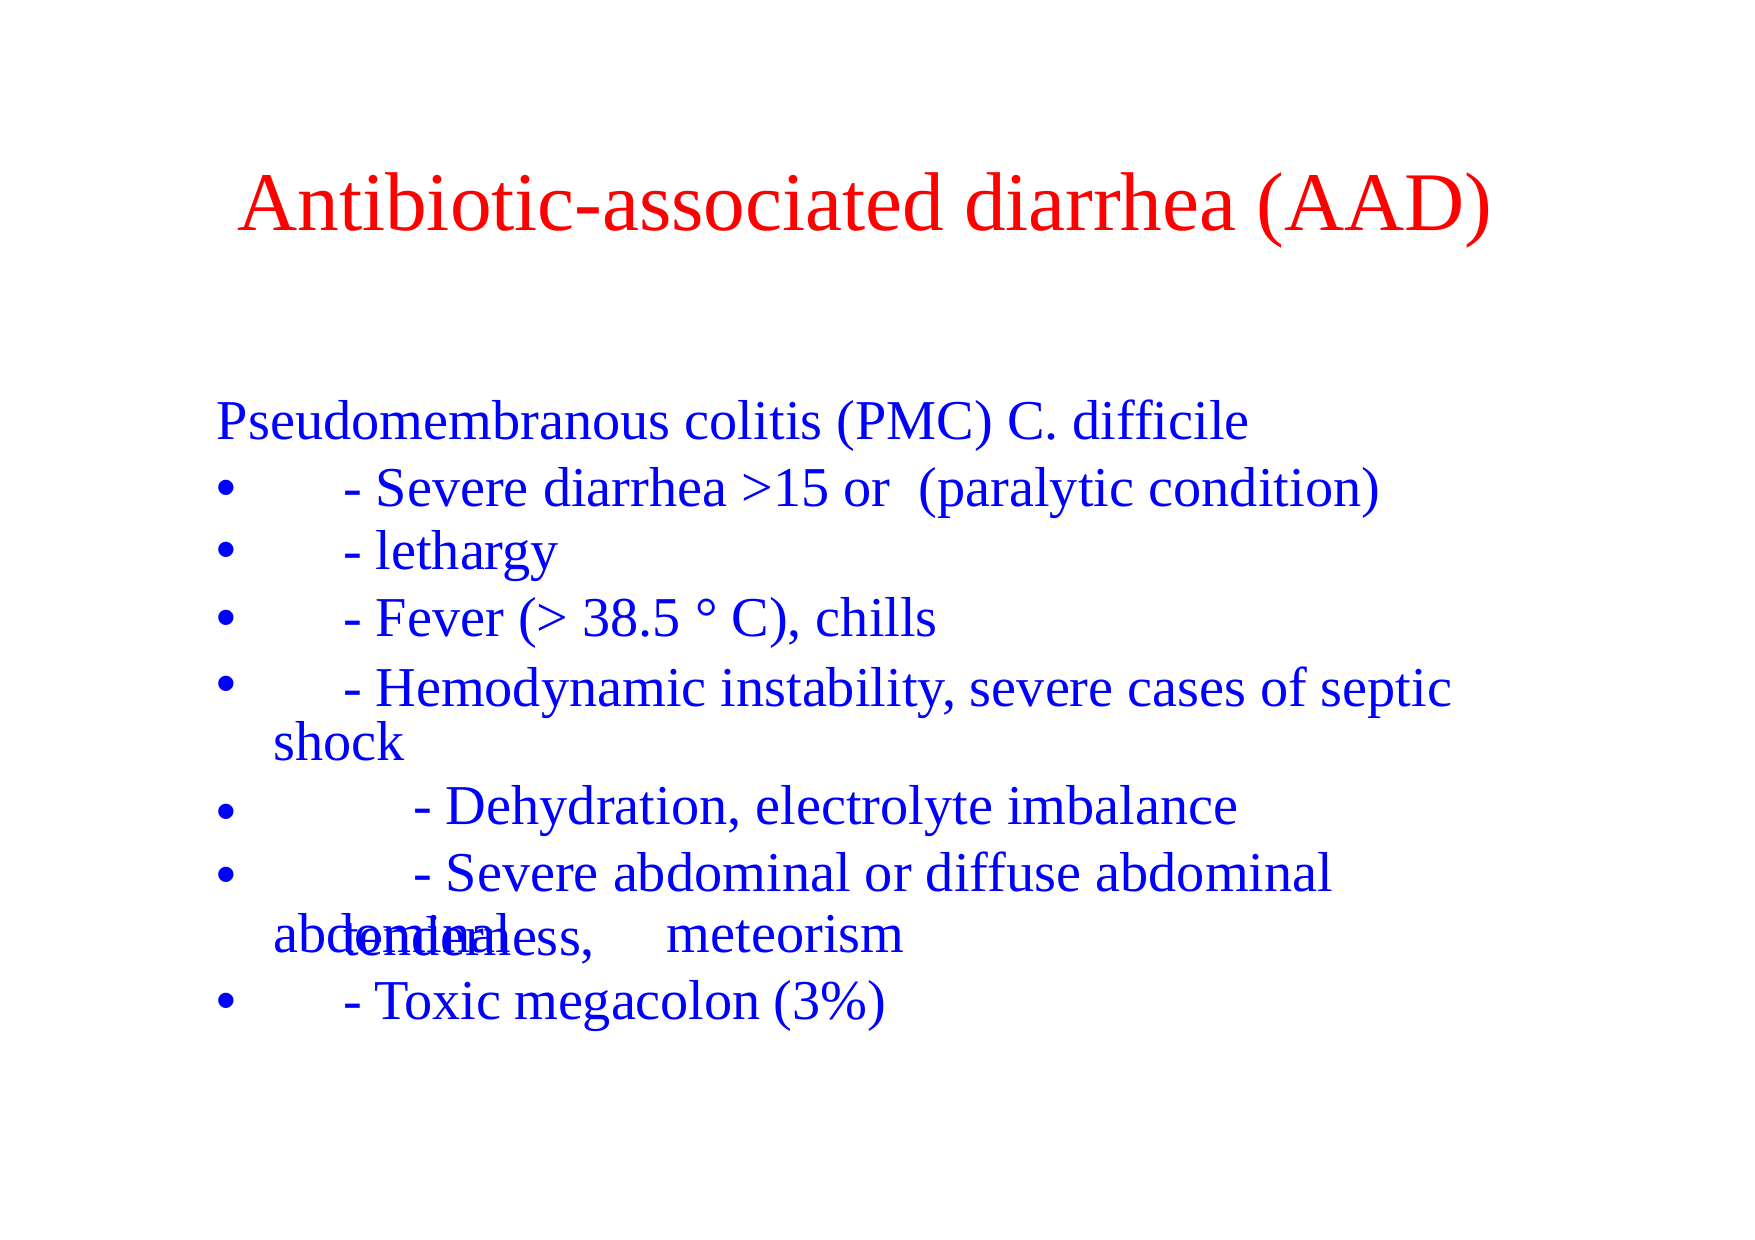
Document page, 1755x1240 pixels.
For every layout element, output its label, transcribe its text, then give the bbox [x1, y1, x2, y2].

text_box Antibiotic-associated diarrhea (AAD) [235, 155, 1511, 243]
text_box - Severe diarrhea >15 or (paralytic condition) - lethargy - Fever (> 38.5 ° C), chills - Hemodynamic instability, severe cases of septic shock - Dehydration, electrolyte imbalance - Severe abdominal or diffuse abdominal tenderness, [271, 455, 1540, 908]
text_box - Toxic megacolon (3%) [341, 968, 901, 1030]
text_box • • • • [214, 455, 248, 719]
text_box abdominal [271, 901, 522, 962]
text_box Pseudomembranous colitis (PMC) C. difficile [214, 388, 1260, 449]
text_box • • [214, 779, 248, 908]
text_box meteorism [664, 901, 916, 962]
text_box • [214, 968, 248, 1029]
